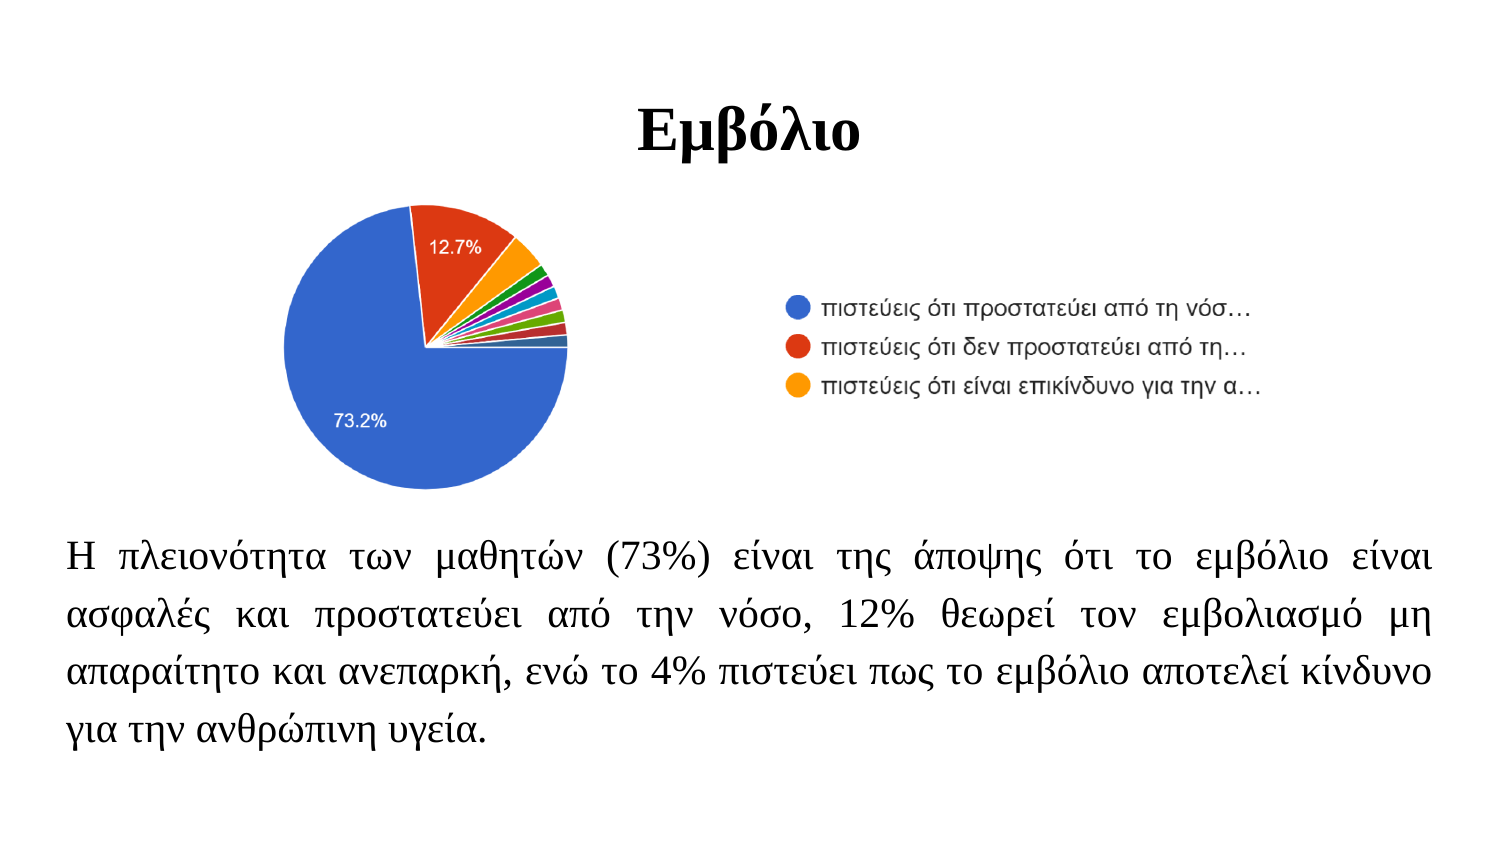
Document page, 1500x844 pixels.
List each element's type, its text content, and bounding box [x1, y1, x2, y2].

picture [769, 281, 1278, 406]
picture [274, 192, 576, 495]
list Η πλειονότητα των μαθητών (73%) είναι της άποψης ότι το εμβόλιο είναι ασφαλές και προστατεύει από την νόσο, 12% θεωρεί τον εμβολιασμό μη απαραίτητο και ανεπαρκή, ενώ το 4% πιστεύει πως το εμβόλιο αποτελεί κίνδυνο για την ανθρώπινη υγεία. [51, 505, 1449, 807]
title Εμβόλιο [51, 72, 1449, 167]
